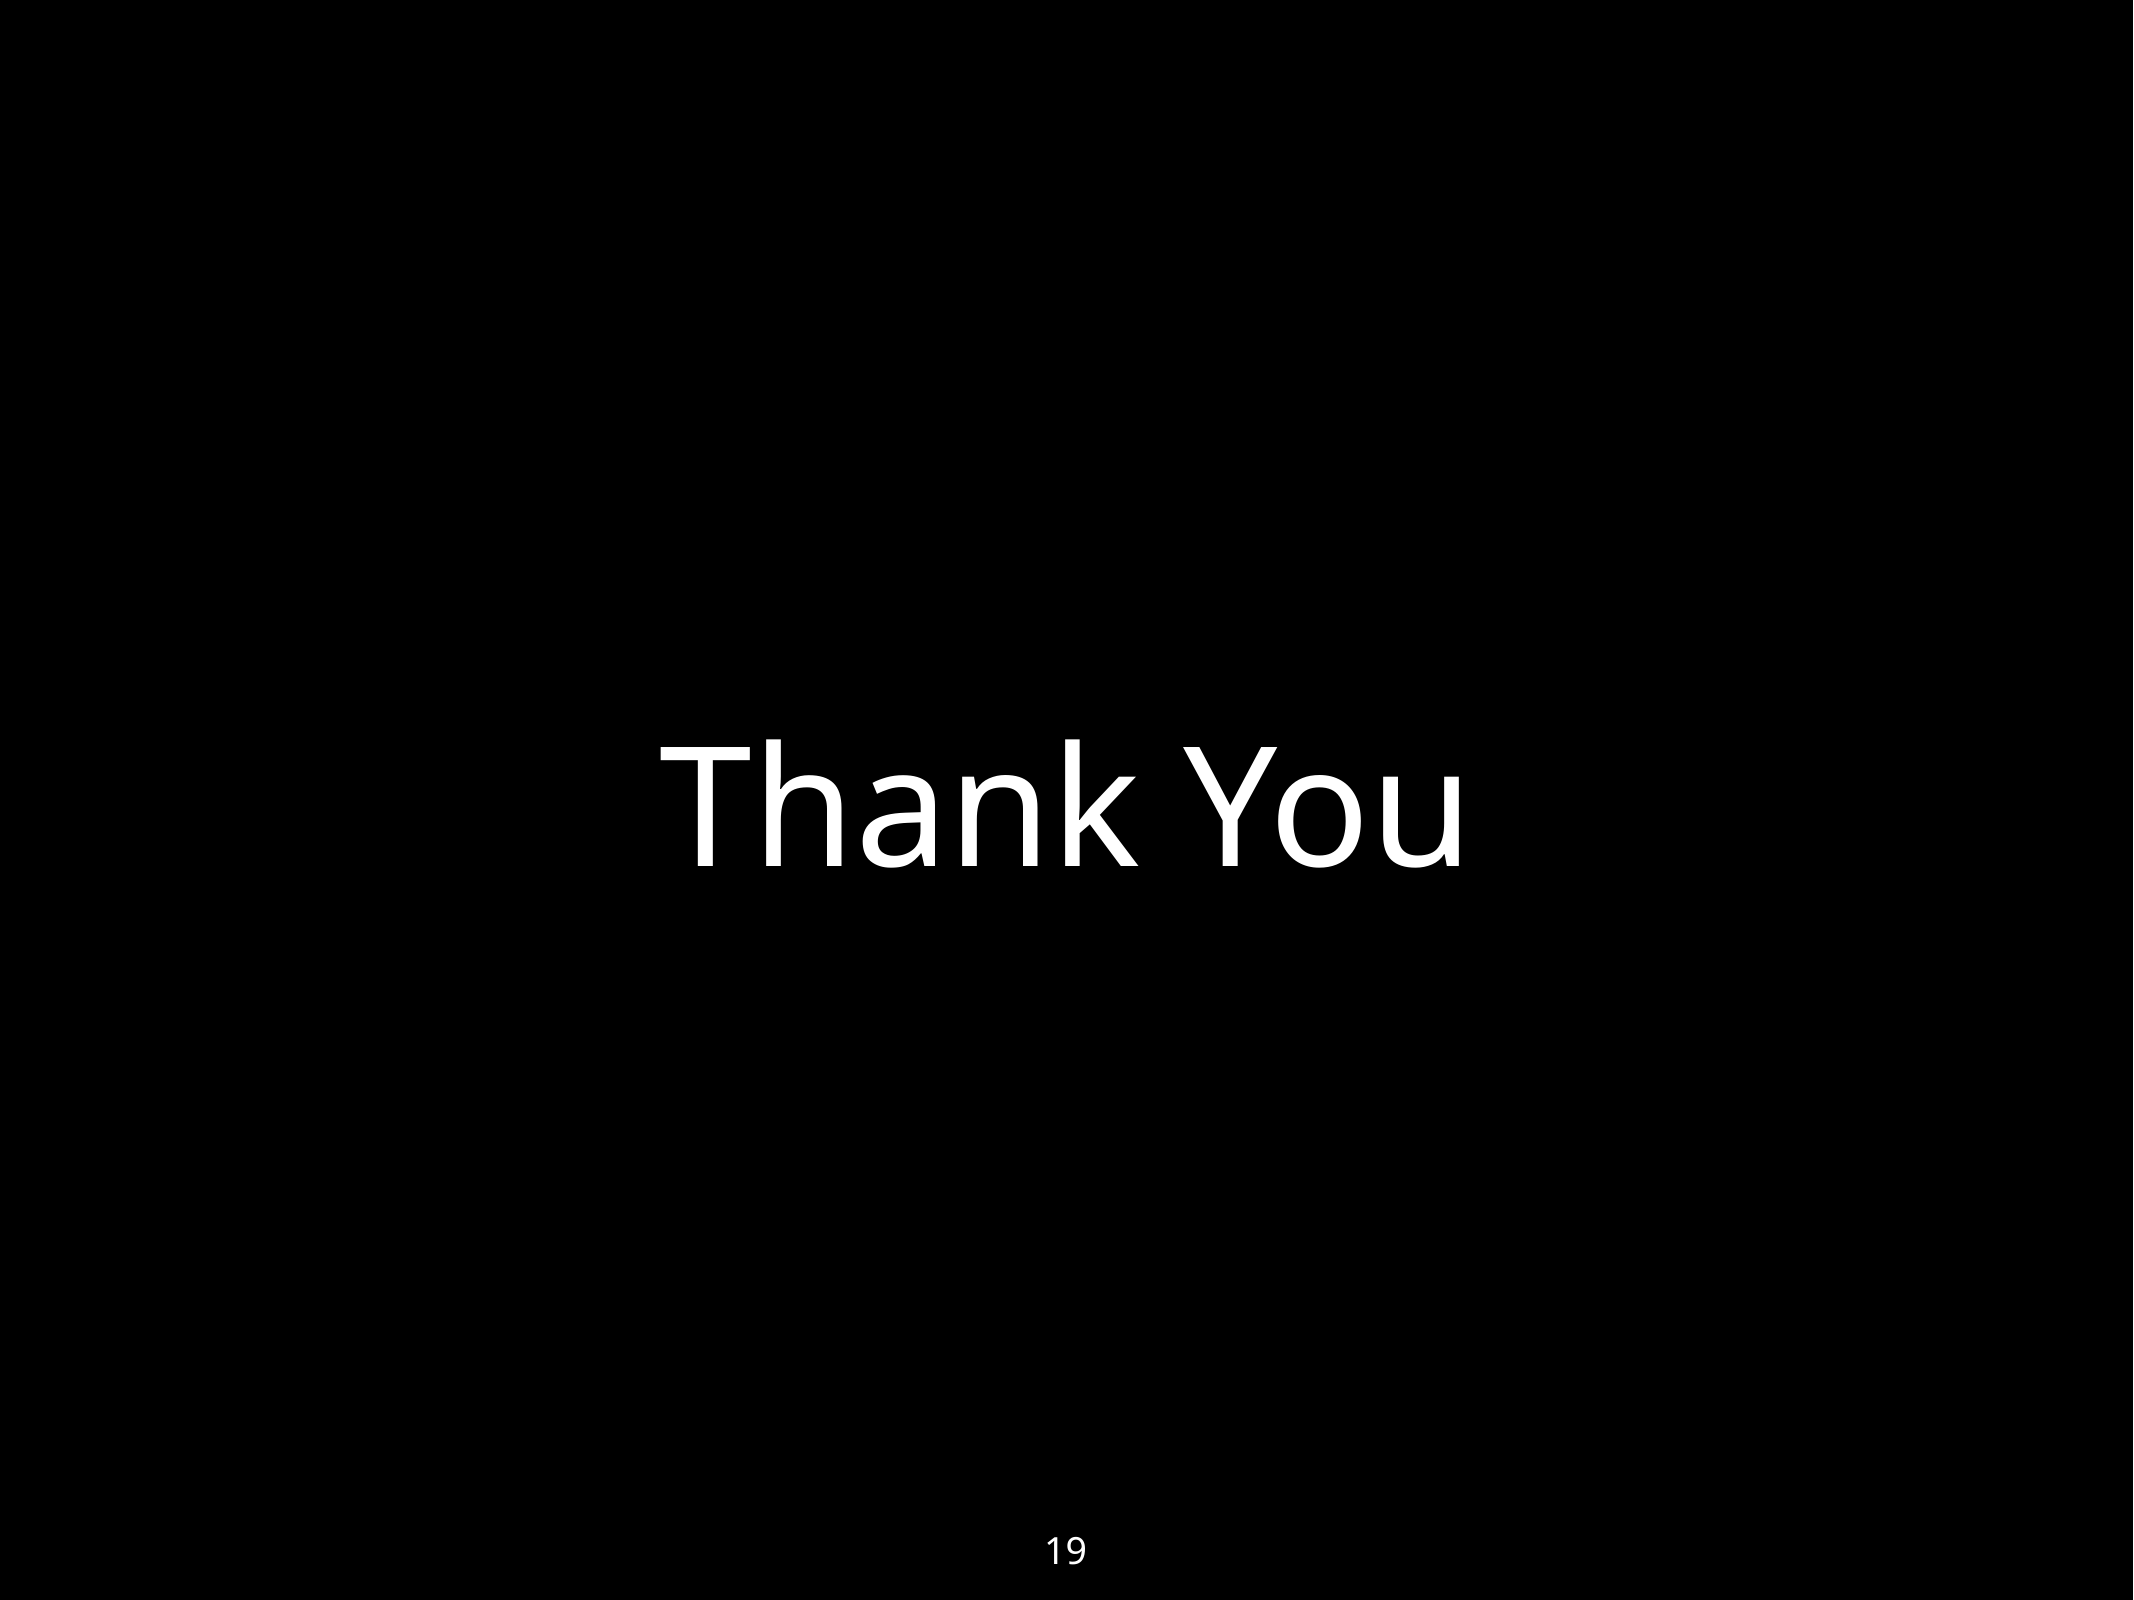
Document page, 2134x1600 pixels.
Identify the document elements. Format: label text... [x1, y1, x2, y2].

slide_number 19 [1034, 1518, 1097, 1582]
title Thank You [207, 528, 1926, 1072]
